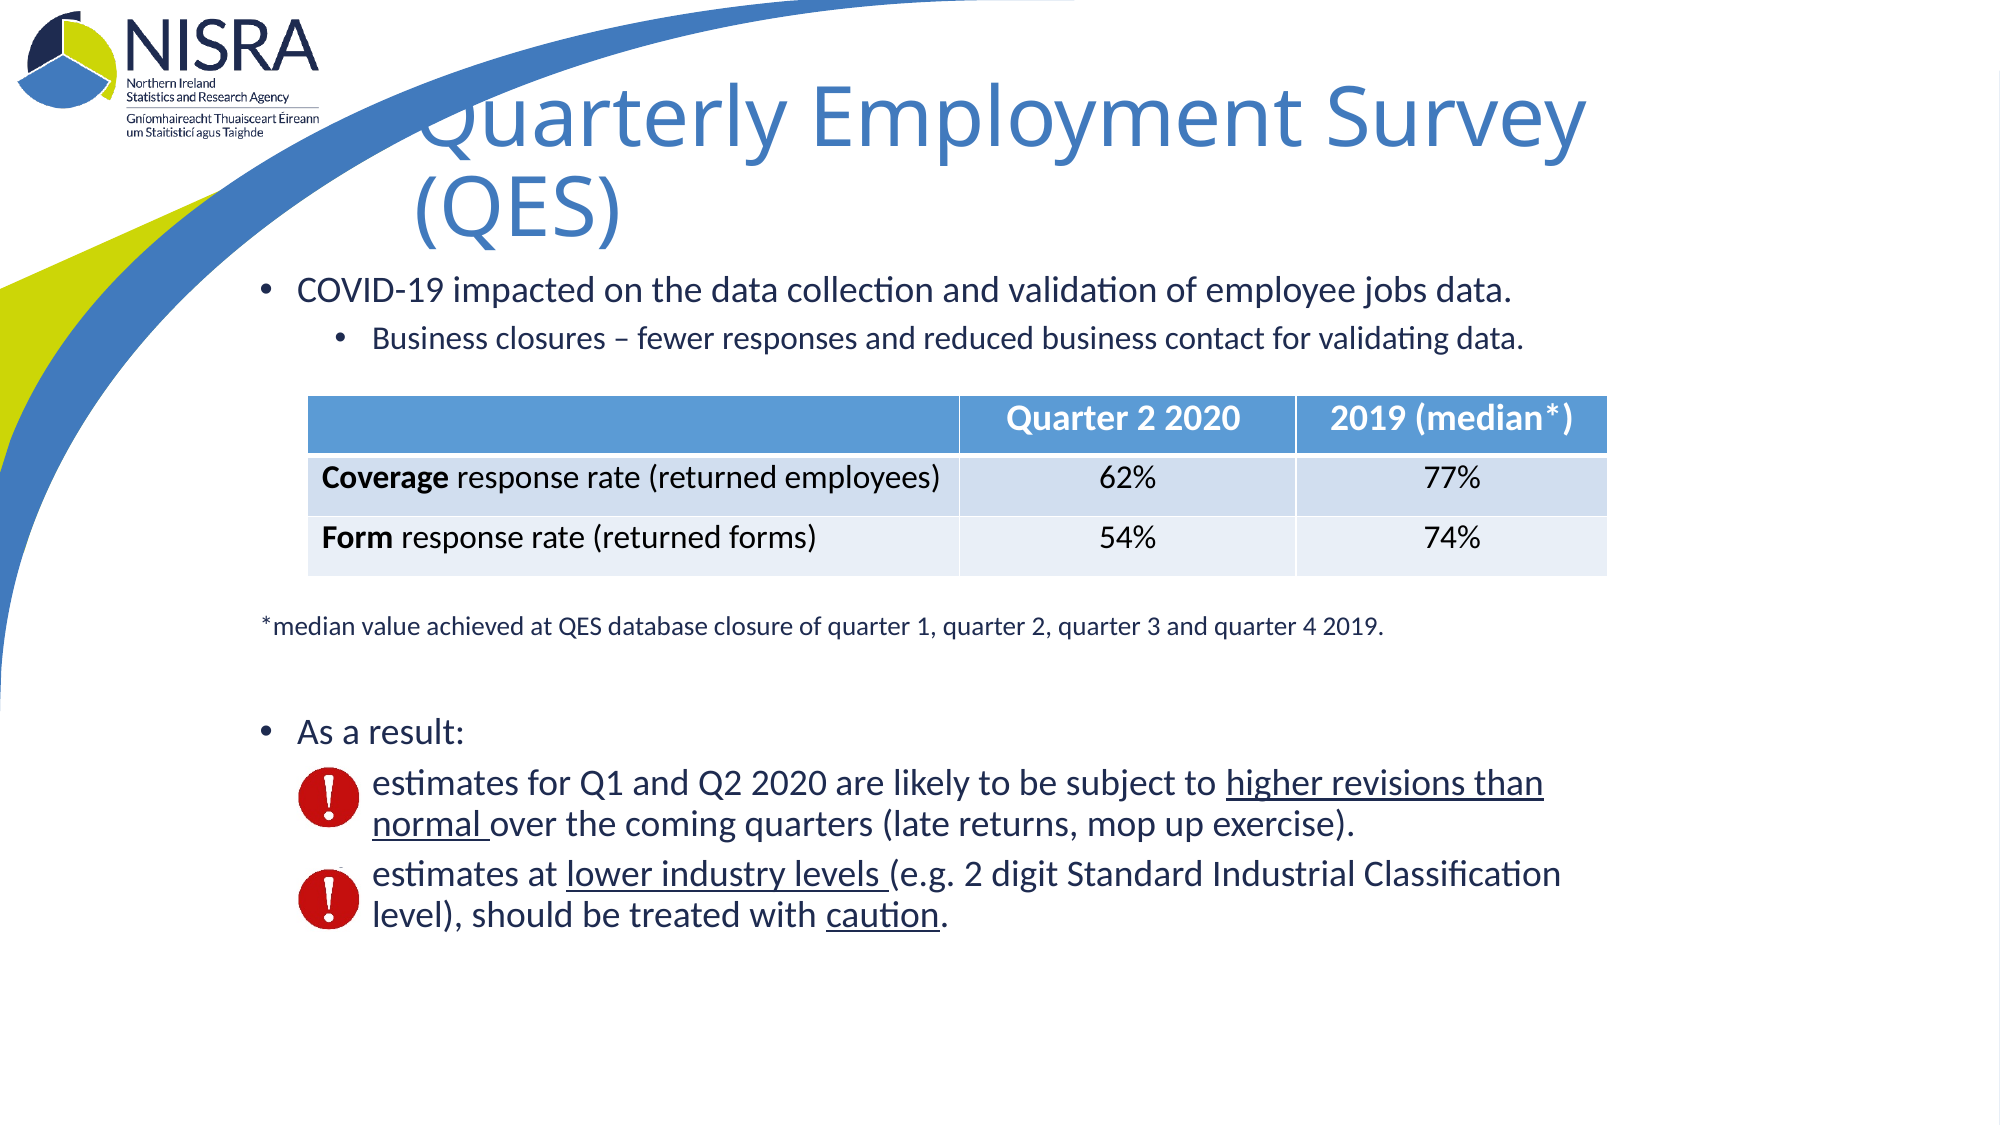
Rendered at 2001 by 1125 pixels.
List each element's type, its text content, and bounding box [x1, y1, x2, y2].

table_cell Form response rate (returned forms) [308, 517, 959, 576]
picture [296, 868, 362, 932]
table_cell 77% [1297, 458, 1607, 516]
table_header Quarter 2 2020 [960, 396, 1295, 453]
table_cell 62% [960, 458, 1295, 516]
table_header 2019 (median*) [1297, 396, 1607, 453]
table_cell 54% [960, 517, 1295, 576]
table_header [308, 396, 959, 453]
table_cell 74% [1297, 517, 1607, 576]
title Quarterly Employment Survey (QES) [399, 65, 1793, 263]
table_cell Coverage response rate (returned employees) [308, 458, 959, 516]
picture [296, 766, 362, 829]
picture [17, 11, 319, 139]
text_box COVID-19 impacted on the data collection and validation of employee jobs data. Business closures – fewer responses and reduced business contact for validating data. *median value achieved at QES database closure of quarter 1, quarter 2, quarter 3 and quarter 4 2019. As a result: estimates for Q1 and Q2 2020 are likely to be subject to higher revisions than normal over the coming quarters (late returns, mop up exercise). estimates at lower industry levels (e.g. 2 digit Standard Industrial Classification level), should be treated with caution. [244, 262, 1671, 1125]
